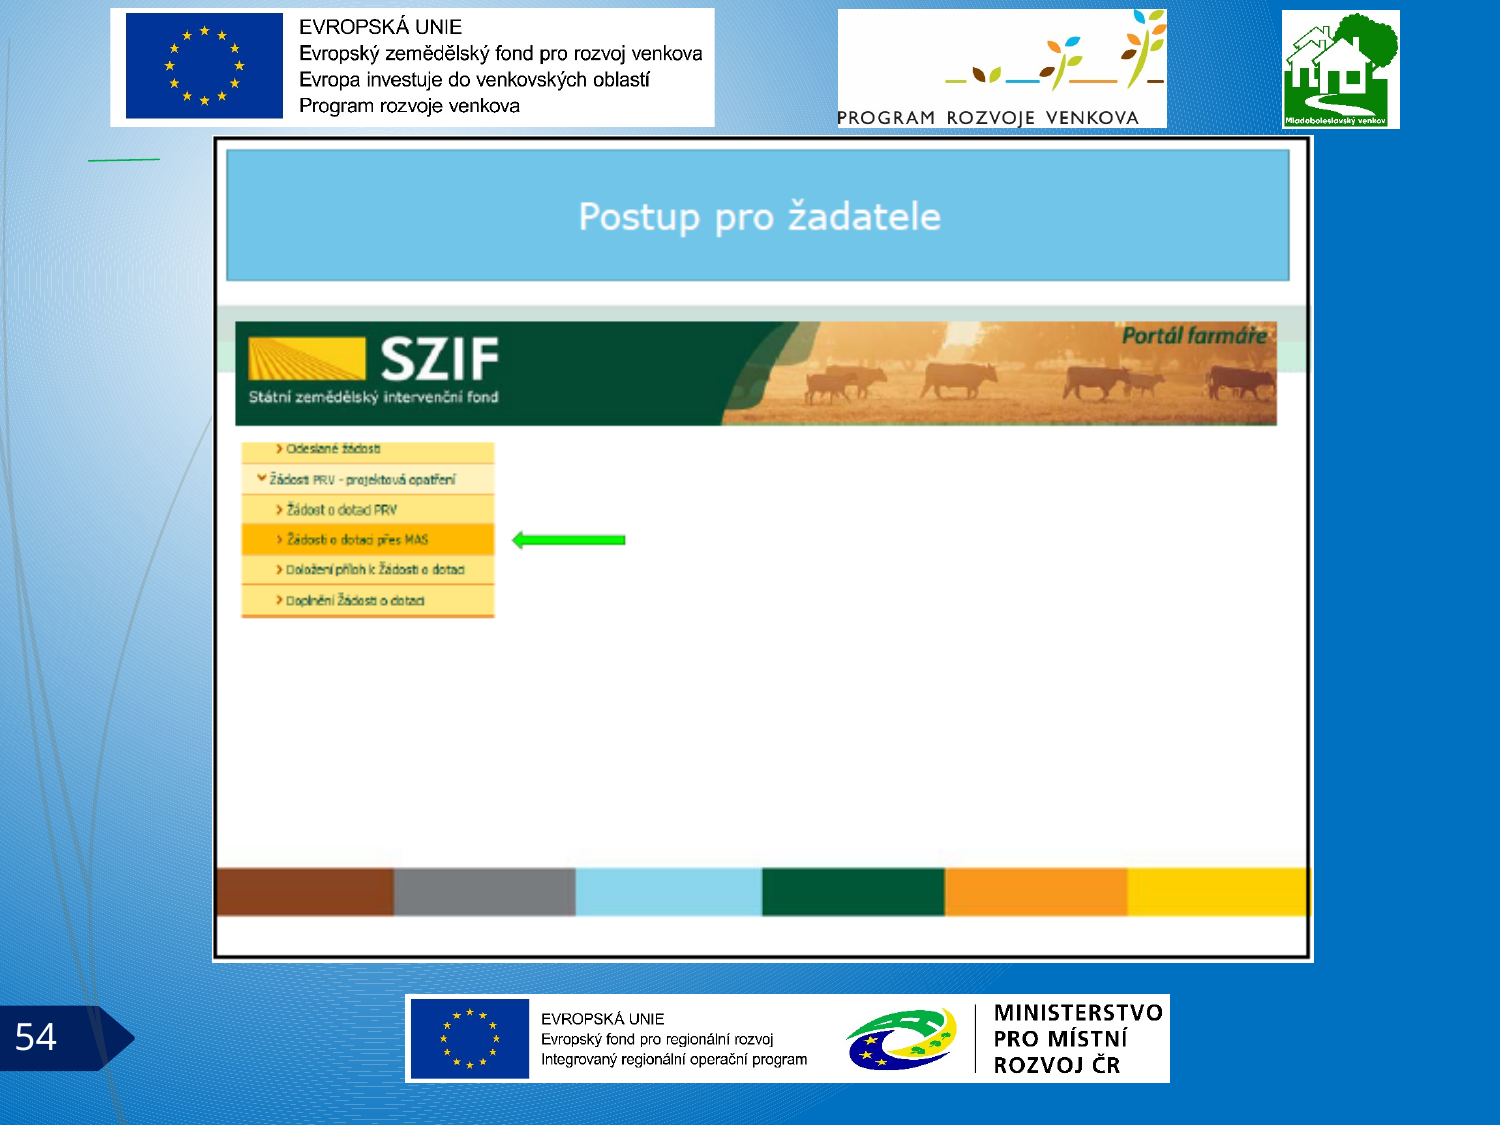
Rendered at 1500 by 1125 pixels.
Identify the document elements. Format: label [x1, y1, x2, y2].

picture [110, 8, 715, 127]
picture [212, 135, 1314, 963]
picture [838, 9, 1167, 128]
picture [1282, 10, 1400, 129]
picture [405, 1024, 1170, 1083]
text_box [64, 278, 1436, 1024]
